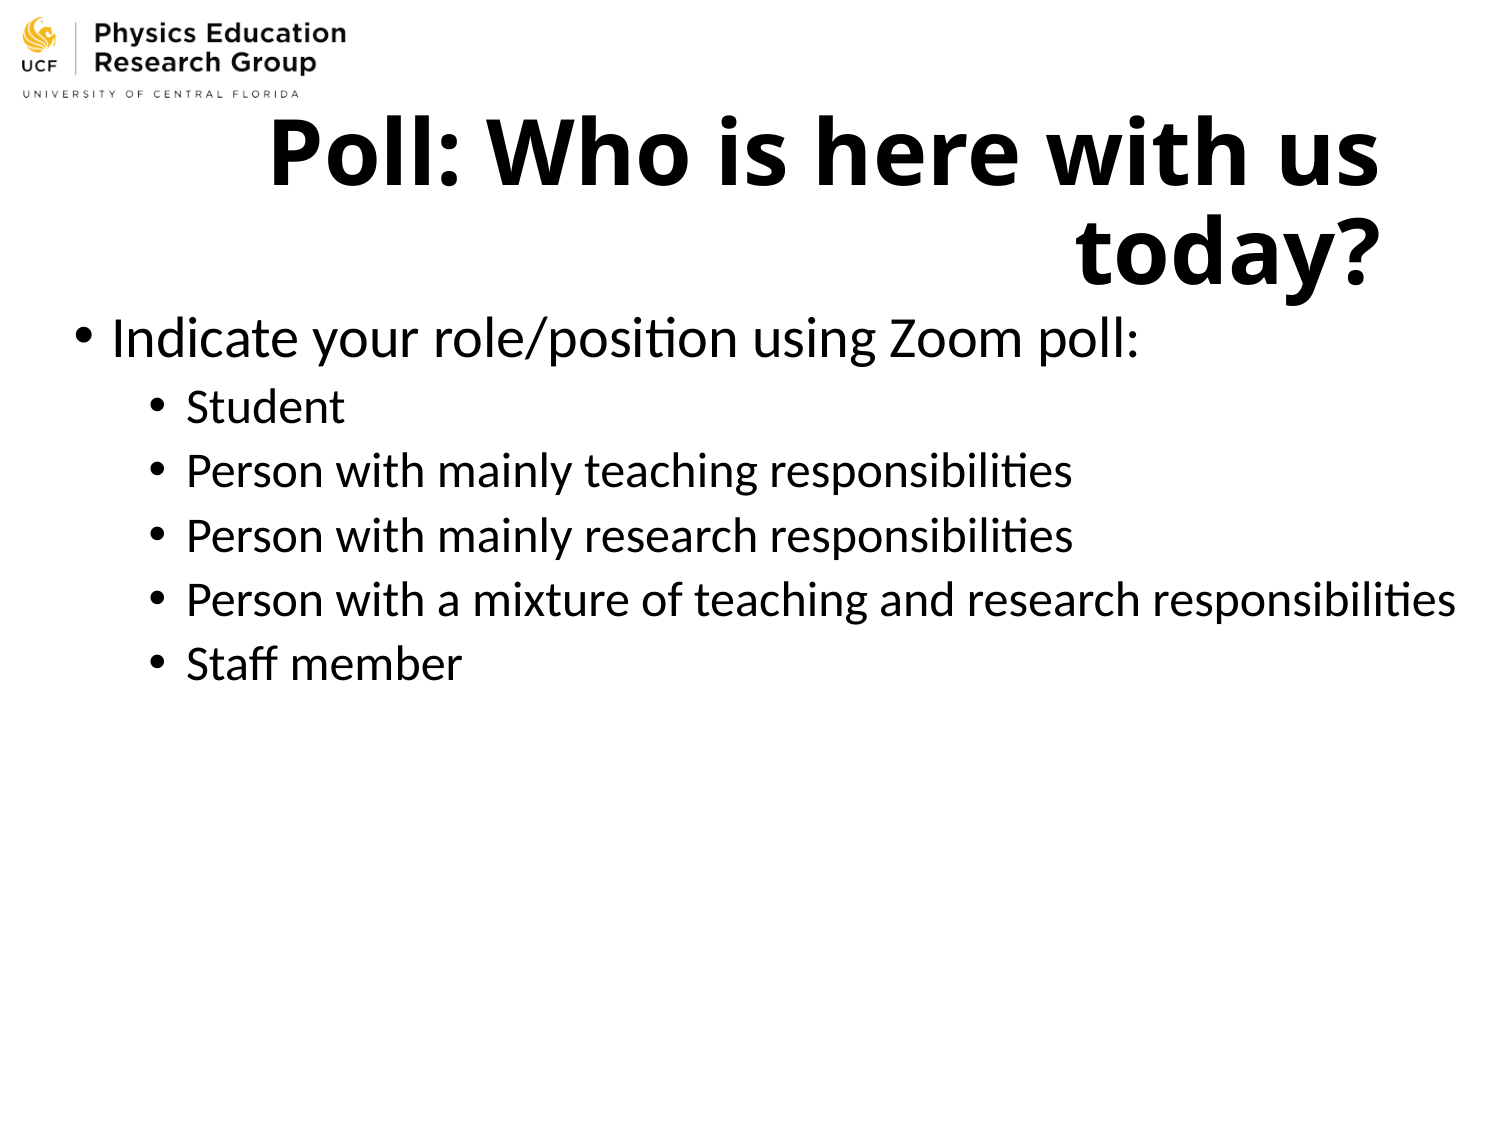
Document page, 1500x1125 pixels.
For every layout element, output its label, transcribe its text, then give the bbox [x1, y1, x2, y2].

picture [22, 17, 346, 98]
title Poll: Who is here with us today? [103, 133, 1397, 278]
list Indicate your role/position using Zoom poll: Student Person with mainly teaching responsibilities Person with mainly research responsibilities Person with a mixture of teaching and research responsibilities Staff member [58, 299, 1483, 1014]
